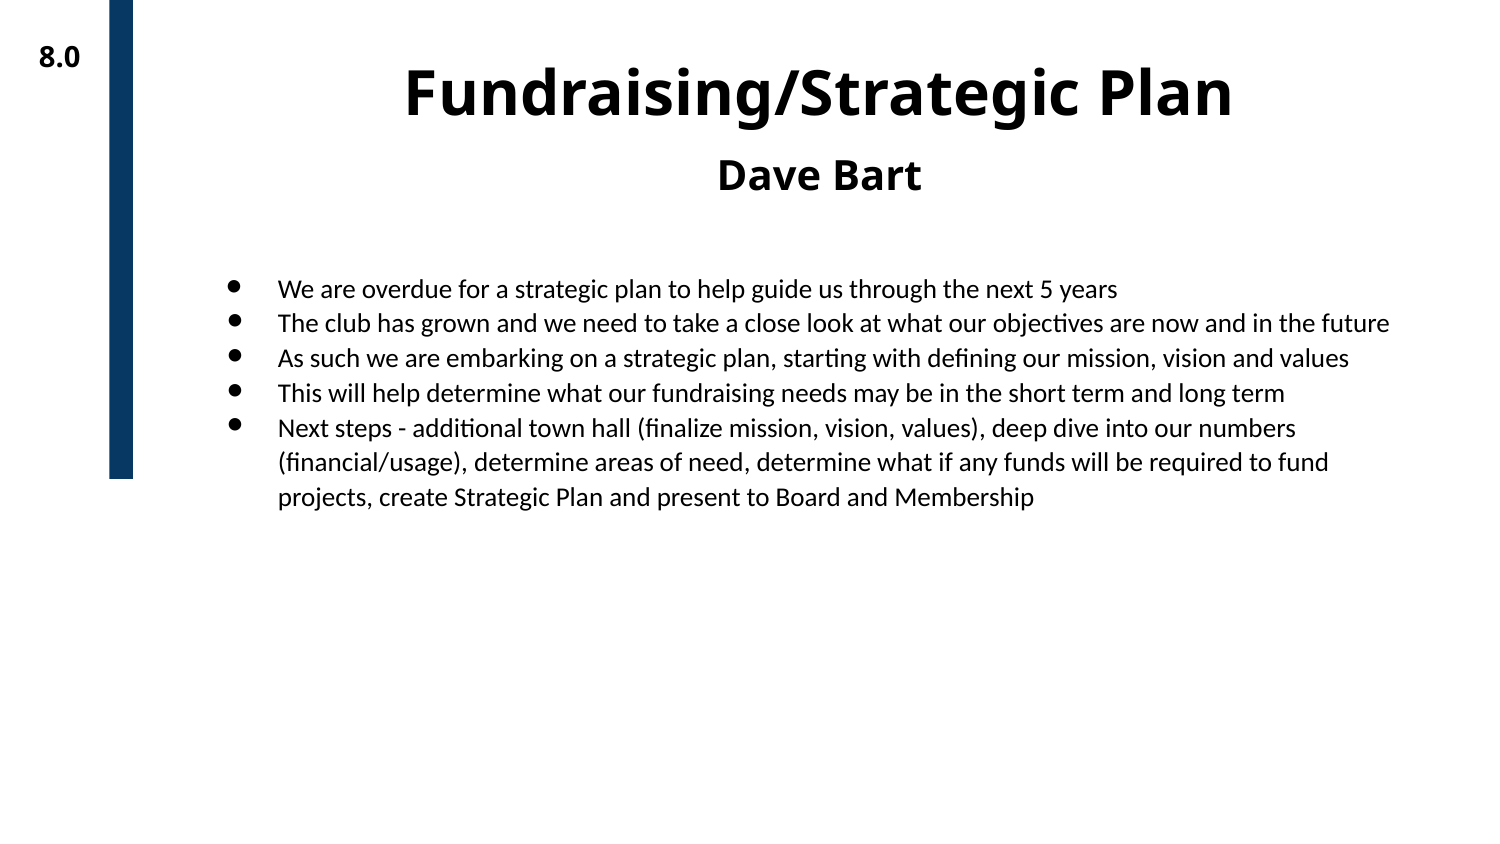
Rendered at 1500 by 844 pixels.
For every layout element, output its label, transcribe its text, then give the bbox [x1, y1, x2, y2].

text_box 8.0 [23, 23, 297, 98]
title Fundraising/Strategic Plan Dave Bart [139, 33, 1500, 207]
subtitle We are overdue for a strategic plan to help guide us through the next 5 years The club has grown and we need to take a close look at what our objectives are now and in the future As such we are embarking on a strategic plan, starting with defining our mission, vision and values This will help determine what our fundraising needs may be in the short term and long term Next steps - additional town hall (finalize mission, vision, values), deep dive into our numbers (financial/usage), determine areas of need, determine what if any funds will be required to fund projects, create Strategic Plan and present to Board and Membership [187, 253, 1438, 566]
